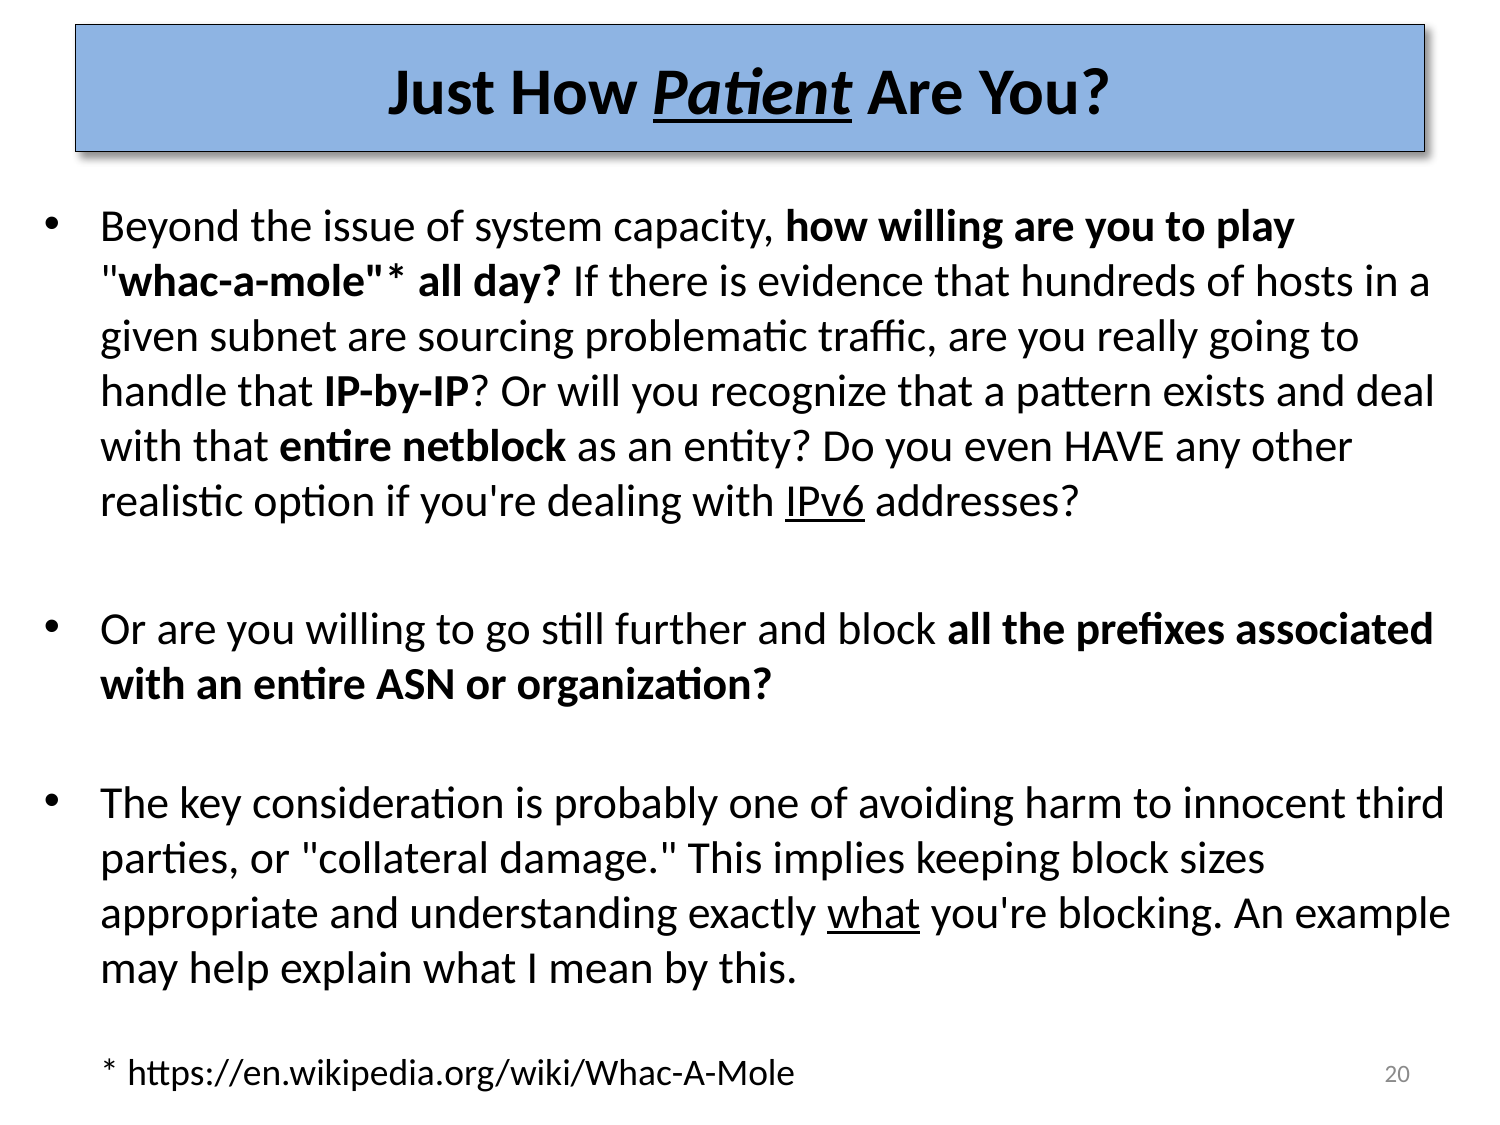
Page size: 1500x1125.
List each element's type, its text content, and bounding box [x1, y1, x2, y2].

title Just How Patient Are You? [75, 24, 1425, 152]
list Beyond the issue of system capacity, how willing are you to play "whac-a-mole"* all day? If there is evidence that hundreds of hosts in a given subnet are sourcing problematic traffic, are you really going to handle that IP-by-IP? Or will you recognize that a pattern exists and deal with that entire netblock as an entity? Do you even HAVE any other realistic option if you're dealing with IPv6 addresses? Or are you willing to go still further and block all the prefixes associated with an entire ASN or organization? The key consideration is probably one of avoiding harm to innocent third parties, or "collateral damage." This implies keeping block sizes appropriate and understanding exactly what you're blocking. An example may help explain what I mean by this. * https://en.wikipedia.org/wiki/Whac-A-Mole [28, 187, 1481, 1079]
slide_number 20 [1074, 1042, 1425, 1103]
